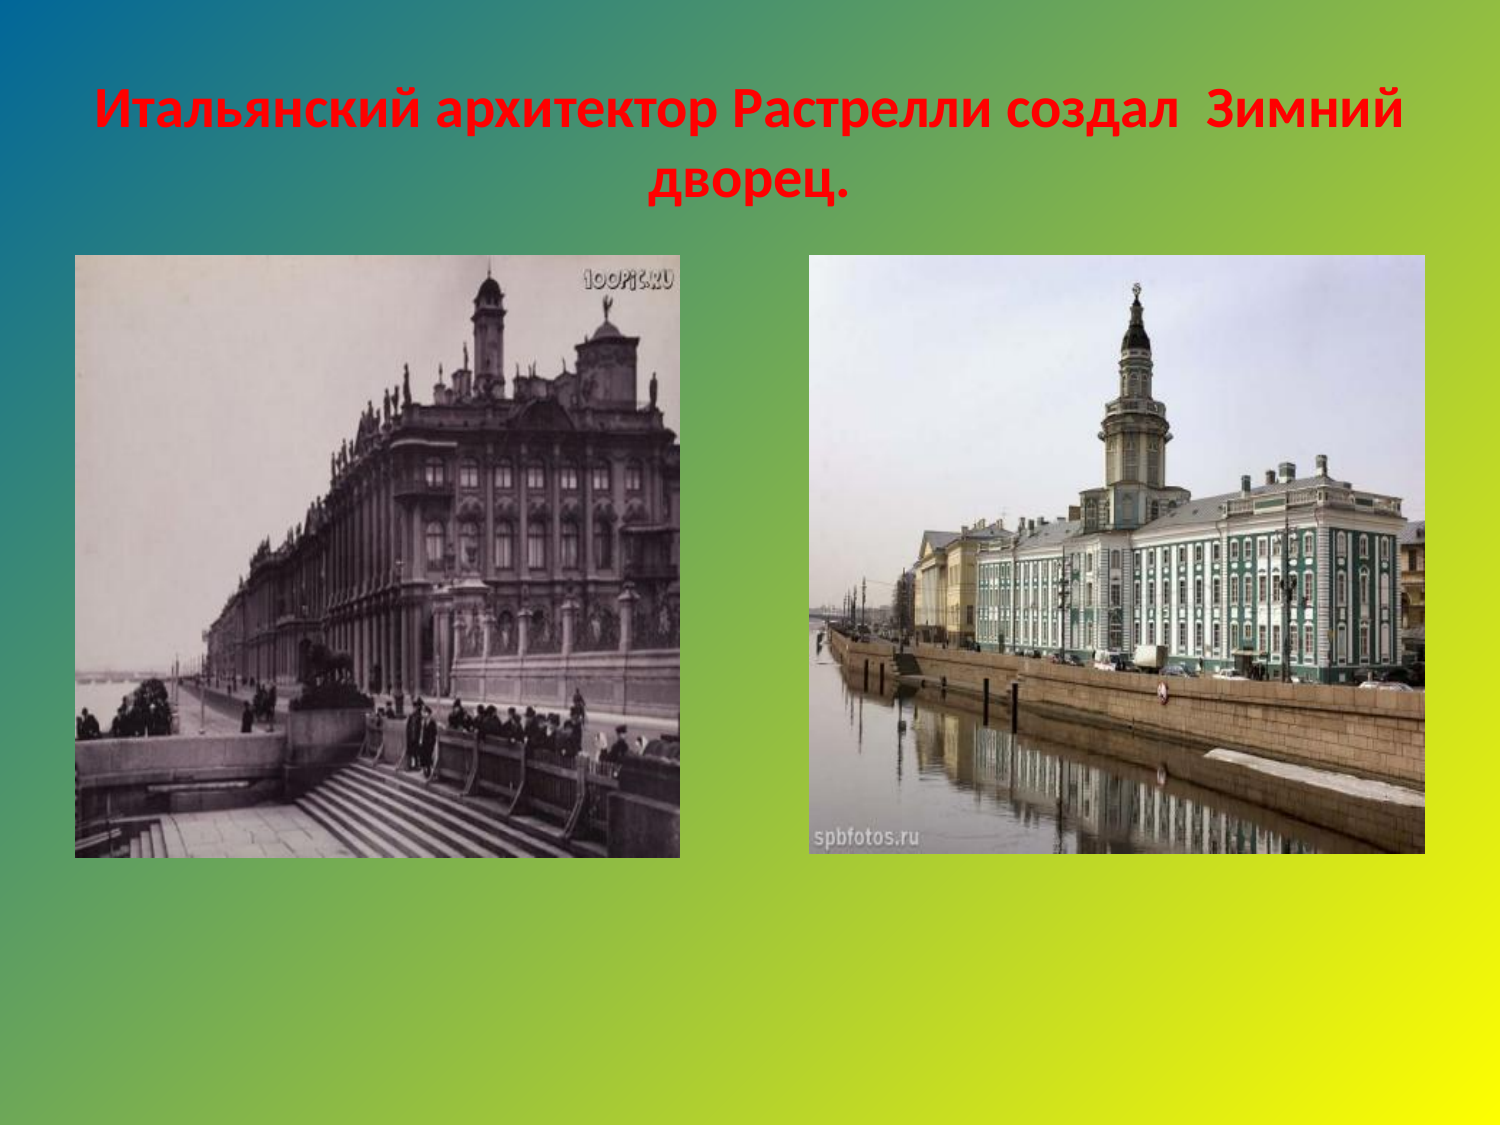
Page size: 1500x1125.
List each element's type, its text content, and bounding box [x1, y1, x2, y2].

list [74, 255, 680, 858]
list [808, 255, 1426, 854]
title Итальянский архитектор Растрелли создал Зимний дворец. [75, 45, 1425, 233]
